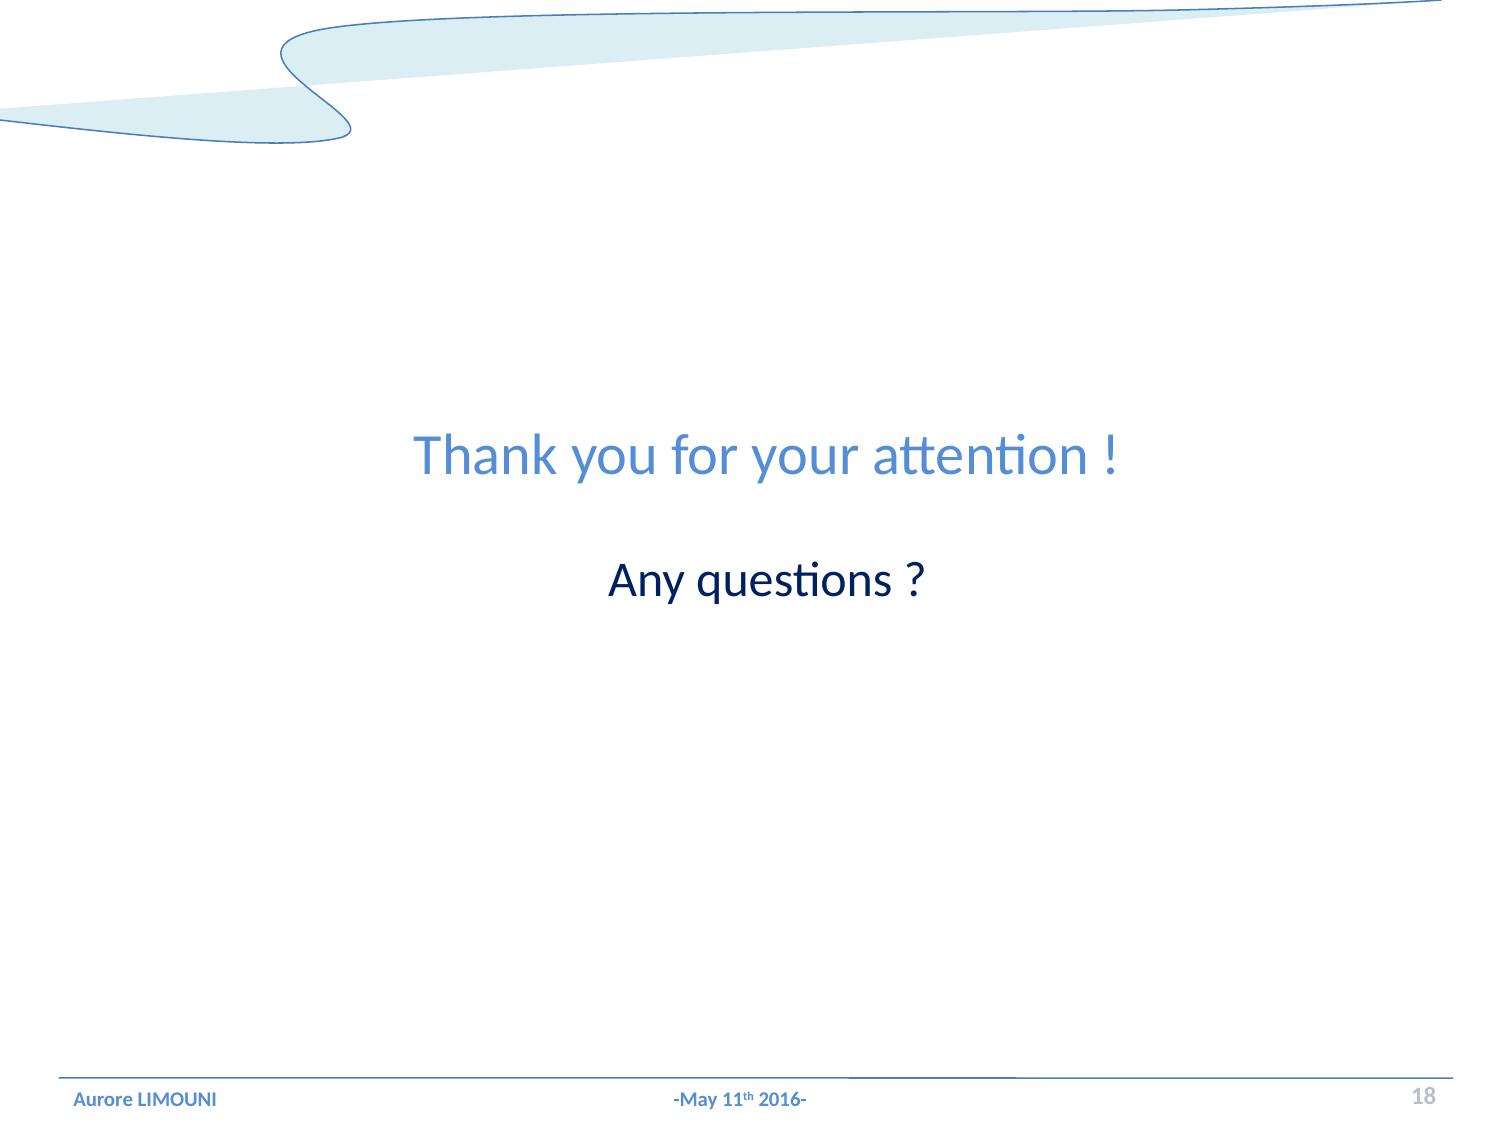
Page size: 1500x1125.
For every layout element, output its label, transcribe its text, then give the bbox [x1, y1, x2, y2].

text_box Thank you for your attention ! Any questions ? [360, 408, 1176, 749]
slide_number 18 [1101, 1065, 1452, 1125]
